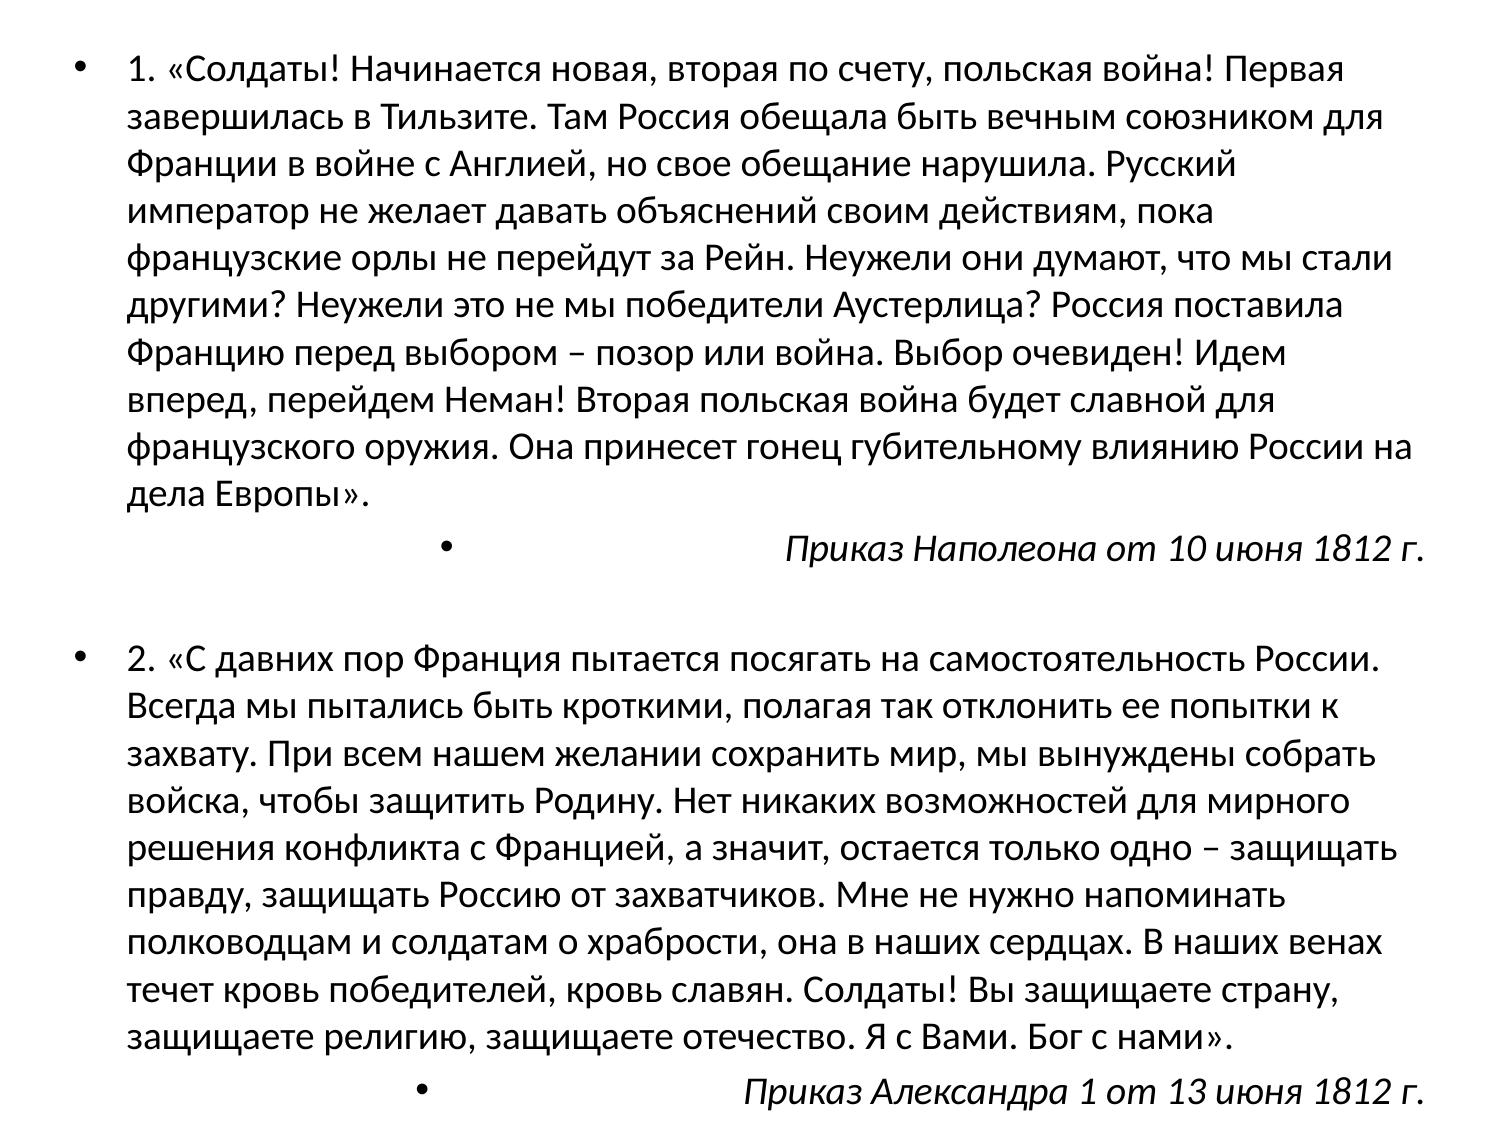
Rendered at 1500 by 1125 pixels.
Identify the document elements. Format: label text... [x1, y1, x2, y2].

list 1. «Солдаты! Начинается новая, вторая по счету, польская война! Первая завершилась в Тильзите. Там Россия обещала быть вечным союзником для Франции в войне с Англией, но свое обещание нарушила. Русский император не желает давать объяснений своим действиям, пока французские орлы не перейдут за Рейн. Неужели они думают, что мы стали другими? Неужели это не мы победители Аустерлица? Россия поставила Францию перед выбором – позор или война. Выбор очевиден! Идем вперед, перейдем Неман! Вторая польская война будет славной для французского оружия. Она принесет гонец губительному влиянию России на дела Европы». Приказ Наполеона от 10 июня 1812 г. 2. «С давних пор Франция пытается посягать на самостоятельность России. Всегда мы пытались быть кроткими, полагая так отклонить ее попытки к захвату. При всем нашем желании сохранить мир, мы вынуждены собрать войска, чтобы защитить Родину. Нет никаких возможностей для мирного решения конфликта с Францией, а значит, остается только одно – защищать правду, защищать Россию от захватчиков. Мне не нужно напоминать полководцам и солдатам о храбрости, она в наших сердцах. В наших венах течет кровь победителей, кровь славян. Солдаты! Вы защищаете страну, защищаете религию, защищаете отечество. Я с Вами. Бог с нами». Приказ Александра 1 от 13 июня 1812 г. [58, 35, 1442, 1125]
